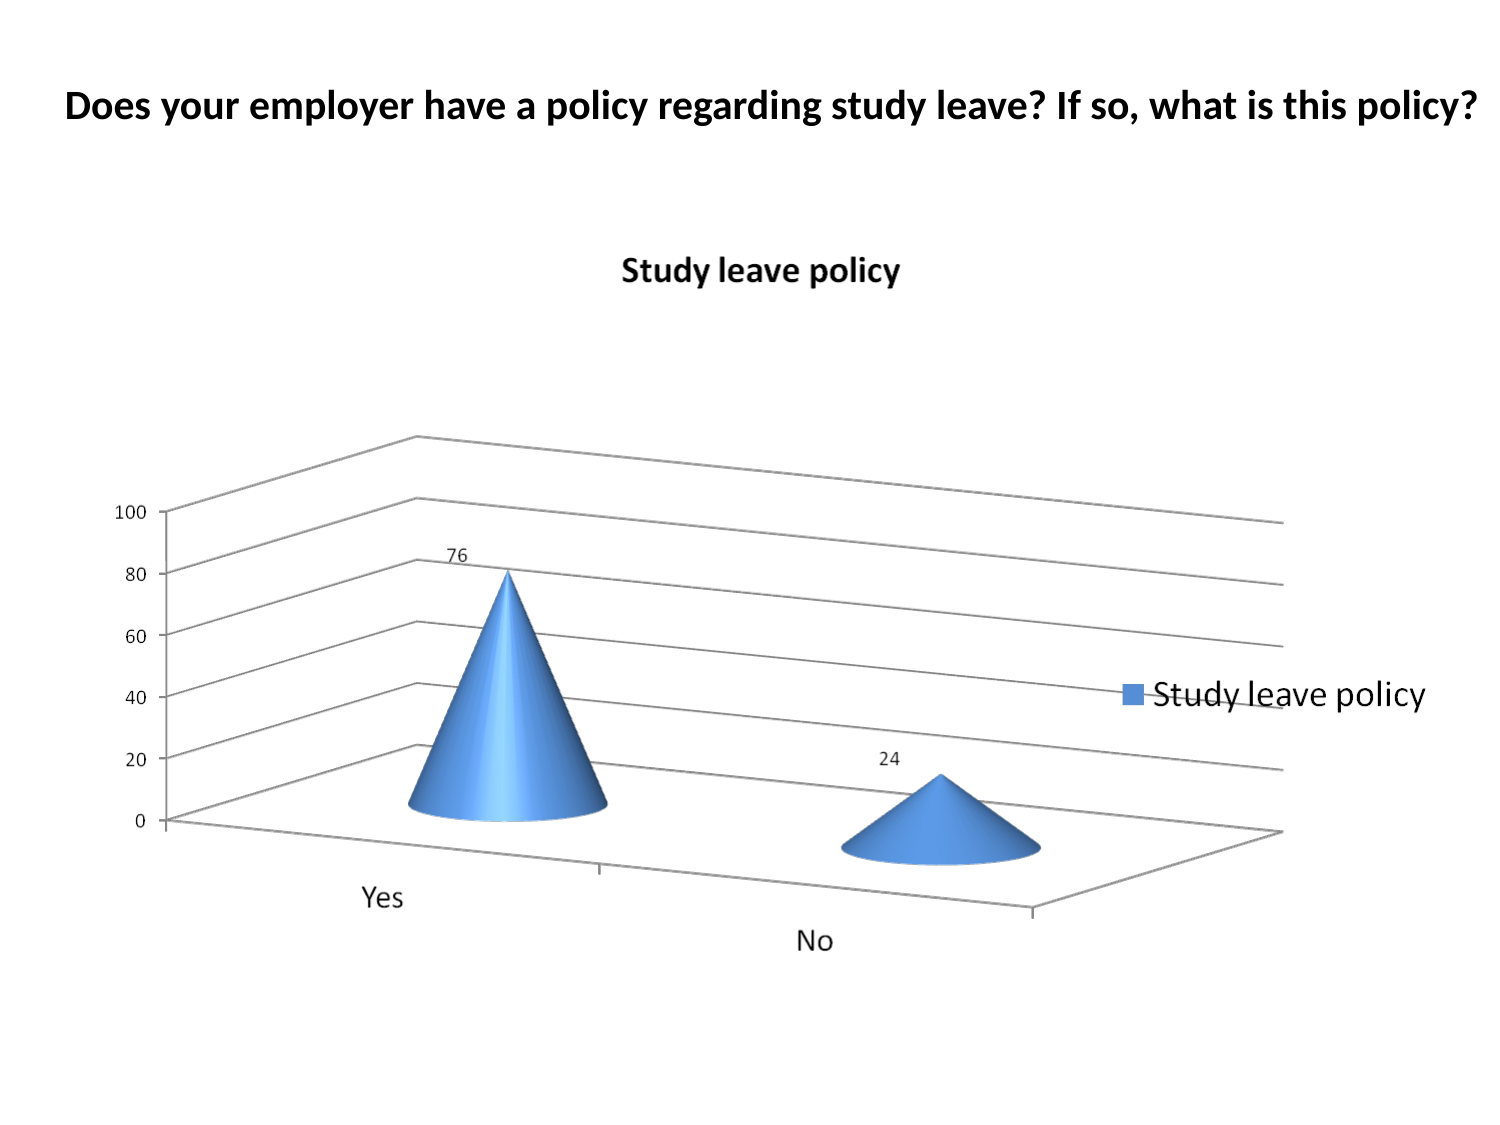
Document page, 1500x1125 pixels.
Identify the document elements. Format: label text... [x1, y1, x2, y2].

text_box Does your employer have a policy regarding study leave? If so, what is this policy? [49, 70, 1495, 185]
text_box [76, 231, 1448, 1094]
